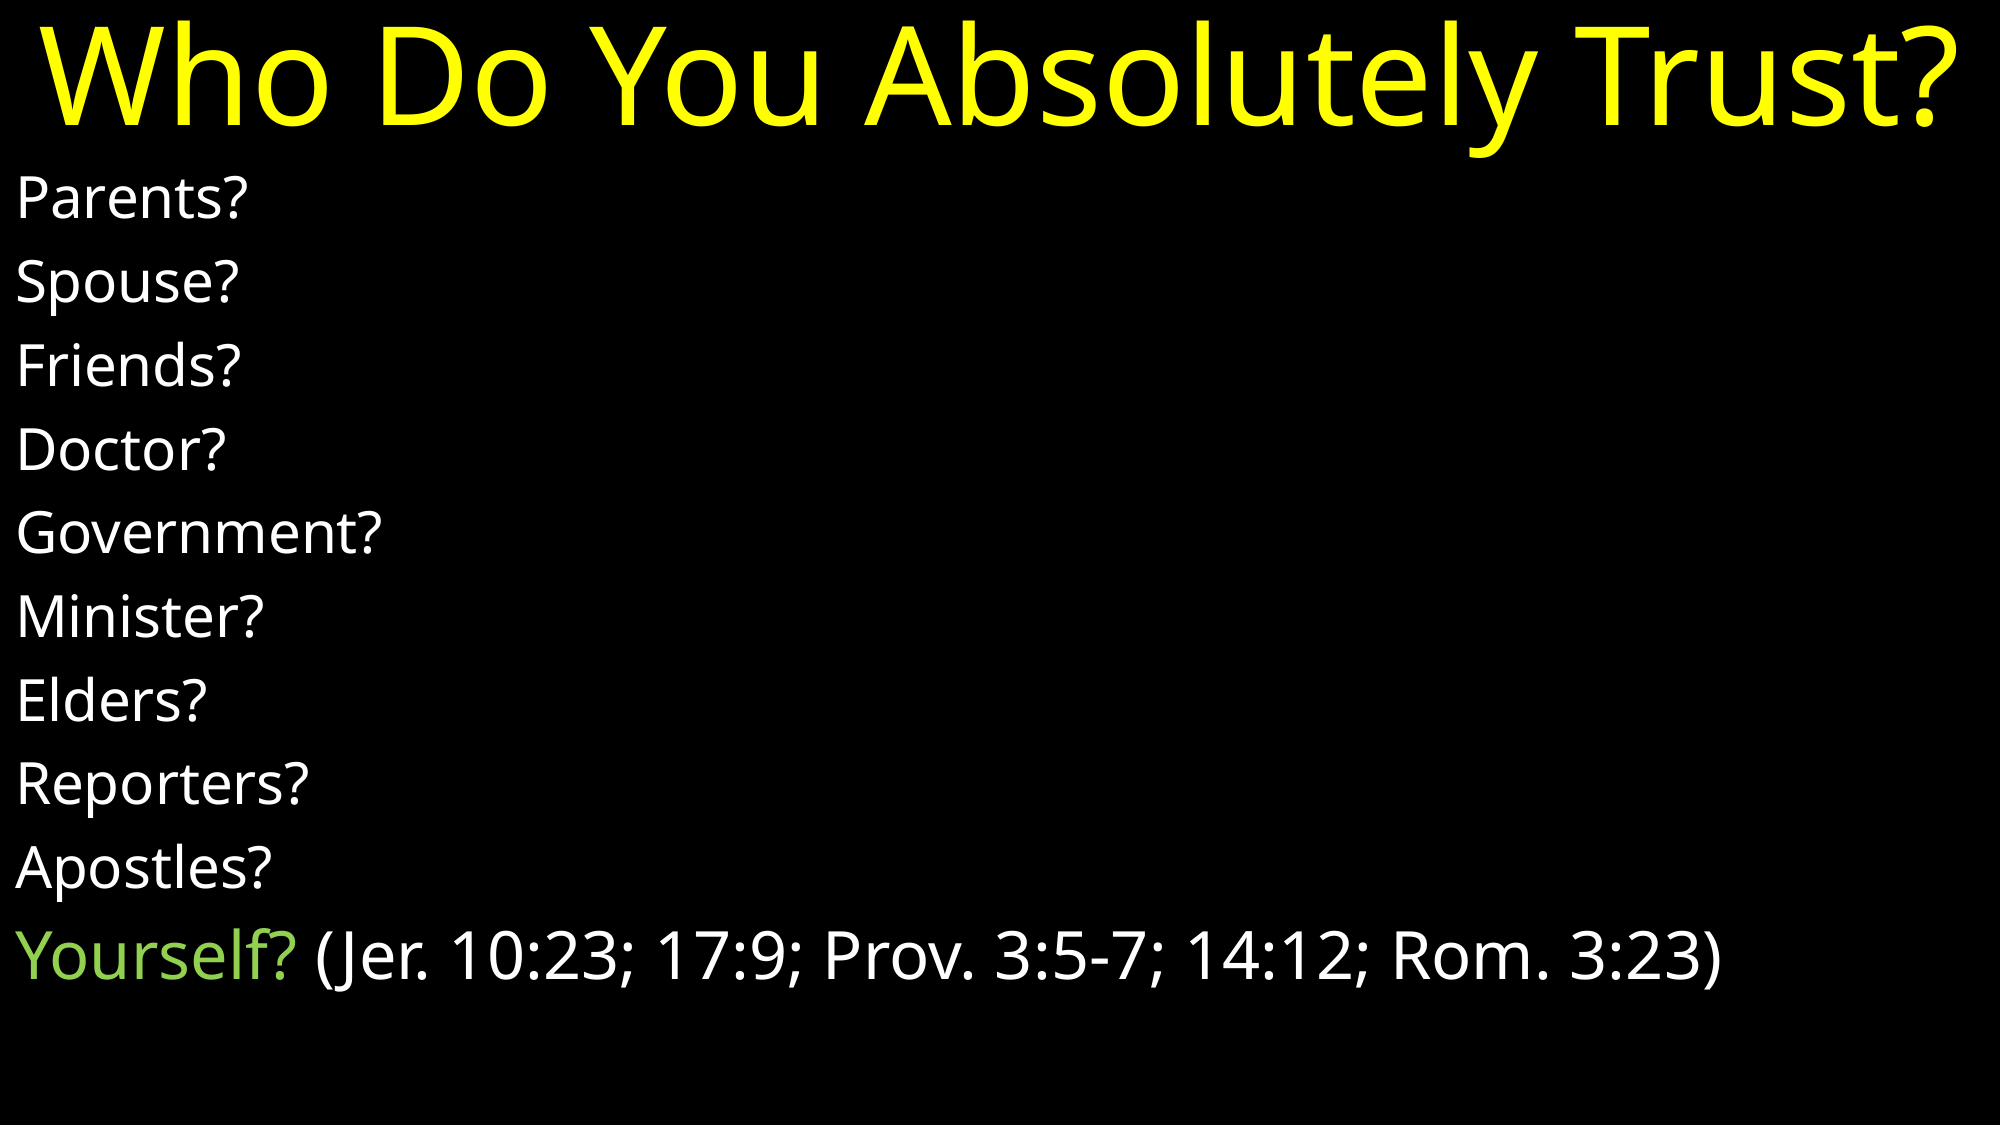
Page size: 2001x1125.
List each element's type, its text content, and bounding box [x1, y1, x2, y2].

title Who Do You Absolutely Trust? [0, 0, 2000, 161]
list Parents? Spouse? Friends? Doctor? Government? Minister? Elders? Reporters? Apostles? Yourself? (Jer. 10:23; 17:9; Prov. 3:5-7; 14:12; Rom. 3:23) [0, 161, 2000, 1125]
